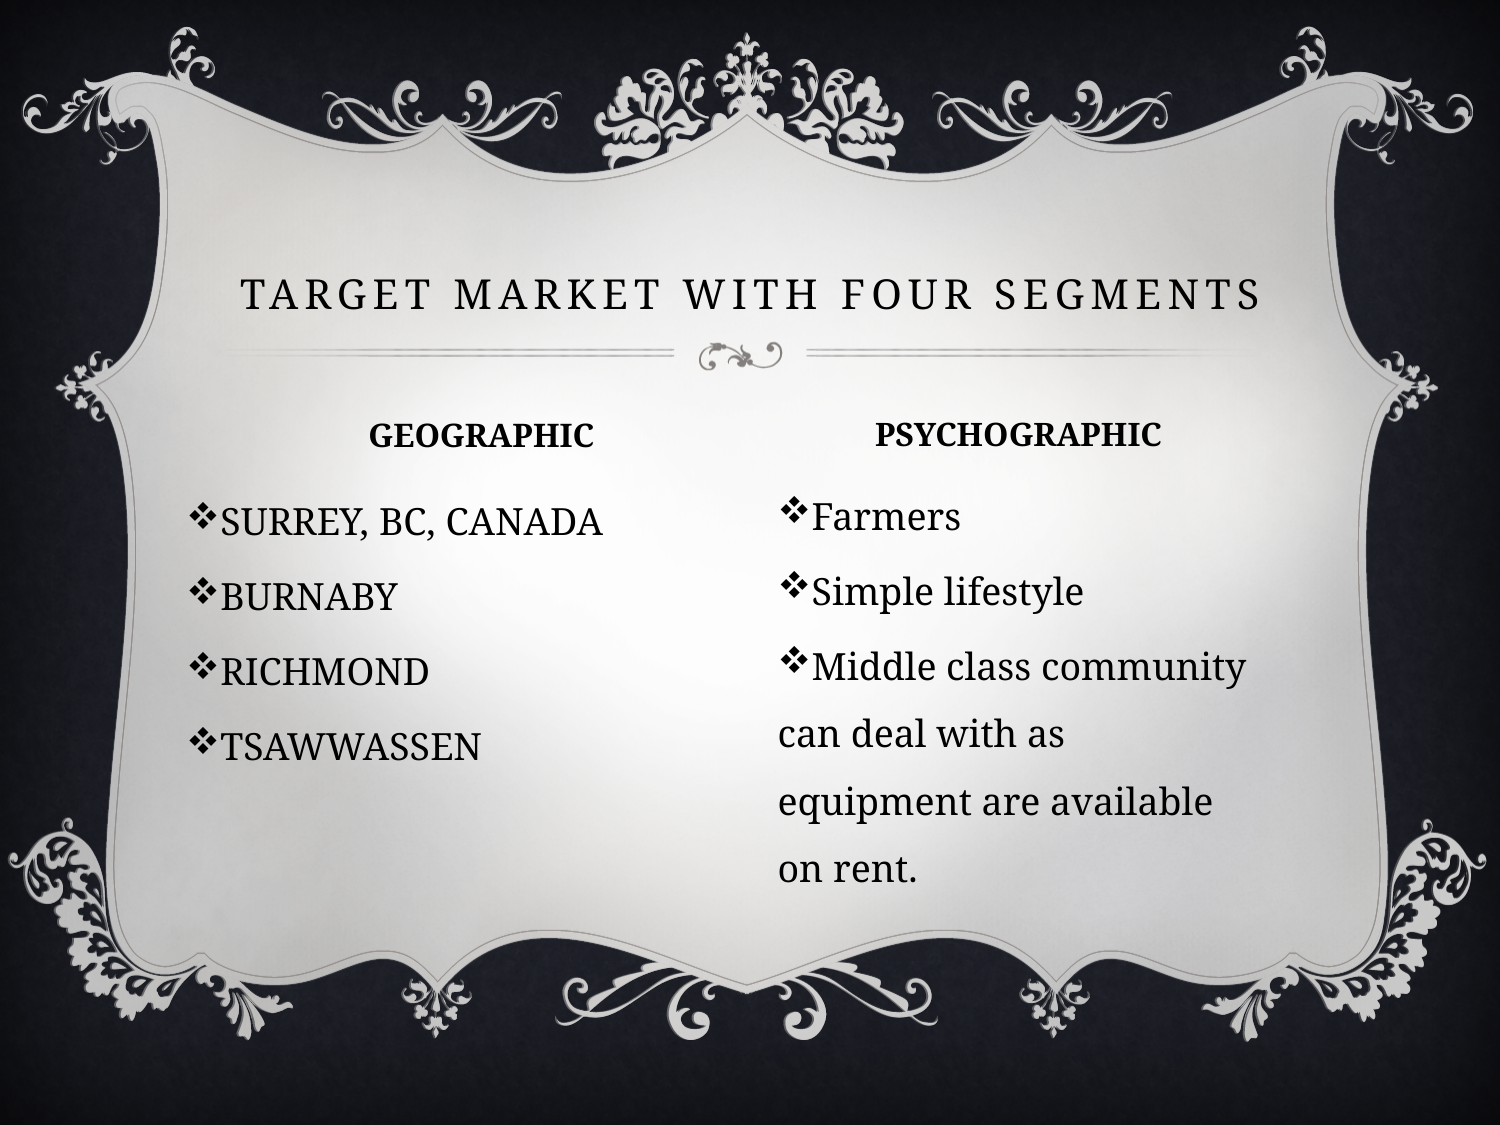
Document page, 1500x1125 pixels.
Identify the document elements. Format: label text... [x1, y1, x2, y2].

list PSYCHOGRAPHIC [761, 386, 1275, 461]
picture [0, 0, 1500, 1125]
title TARGET MARKET WITH FOUR SEGMENTS [225, 212, 1275, 325]
list Farmers Simple lifestyle Middle class community can deal with as equipment are available on rent. [762, 462, 1275, 913]
list GEOGRAPHIC [225, 387, 738, 462]
list SURREY, BC, CANADA BURNABY RICHMOND TSAWWASSEN [171, 468, 684, 918]
